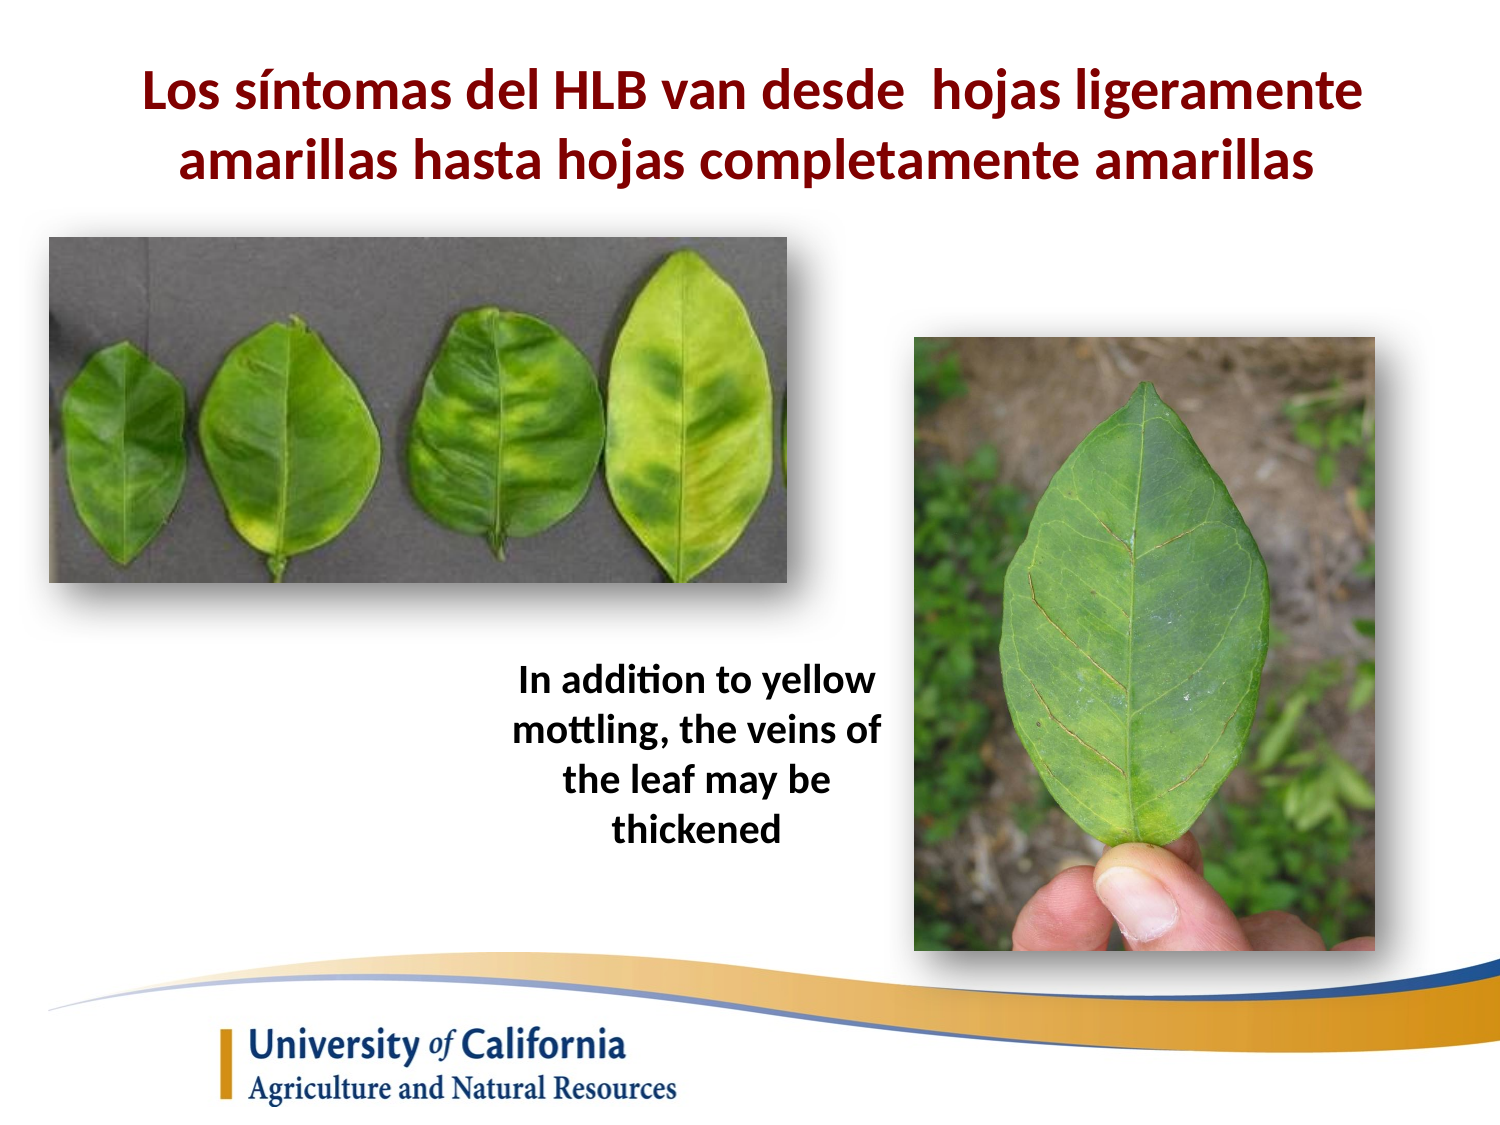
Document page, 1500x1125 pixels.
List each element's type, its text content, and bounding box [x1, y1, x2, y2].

title Los síntomas del HLB van desde hojas ligeramente amarillas hasta hojas completamente amarillas [49, 27, 1458, 215]
picture [914, 337, 1375, 951]
text_box In addition to yellow mottling, the veins of the leaf may be thickened [486, 644, 908, 859]
picture [48, 952, 1500, 1107]
picture [49, 236, 788, 583]
